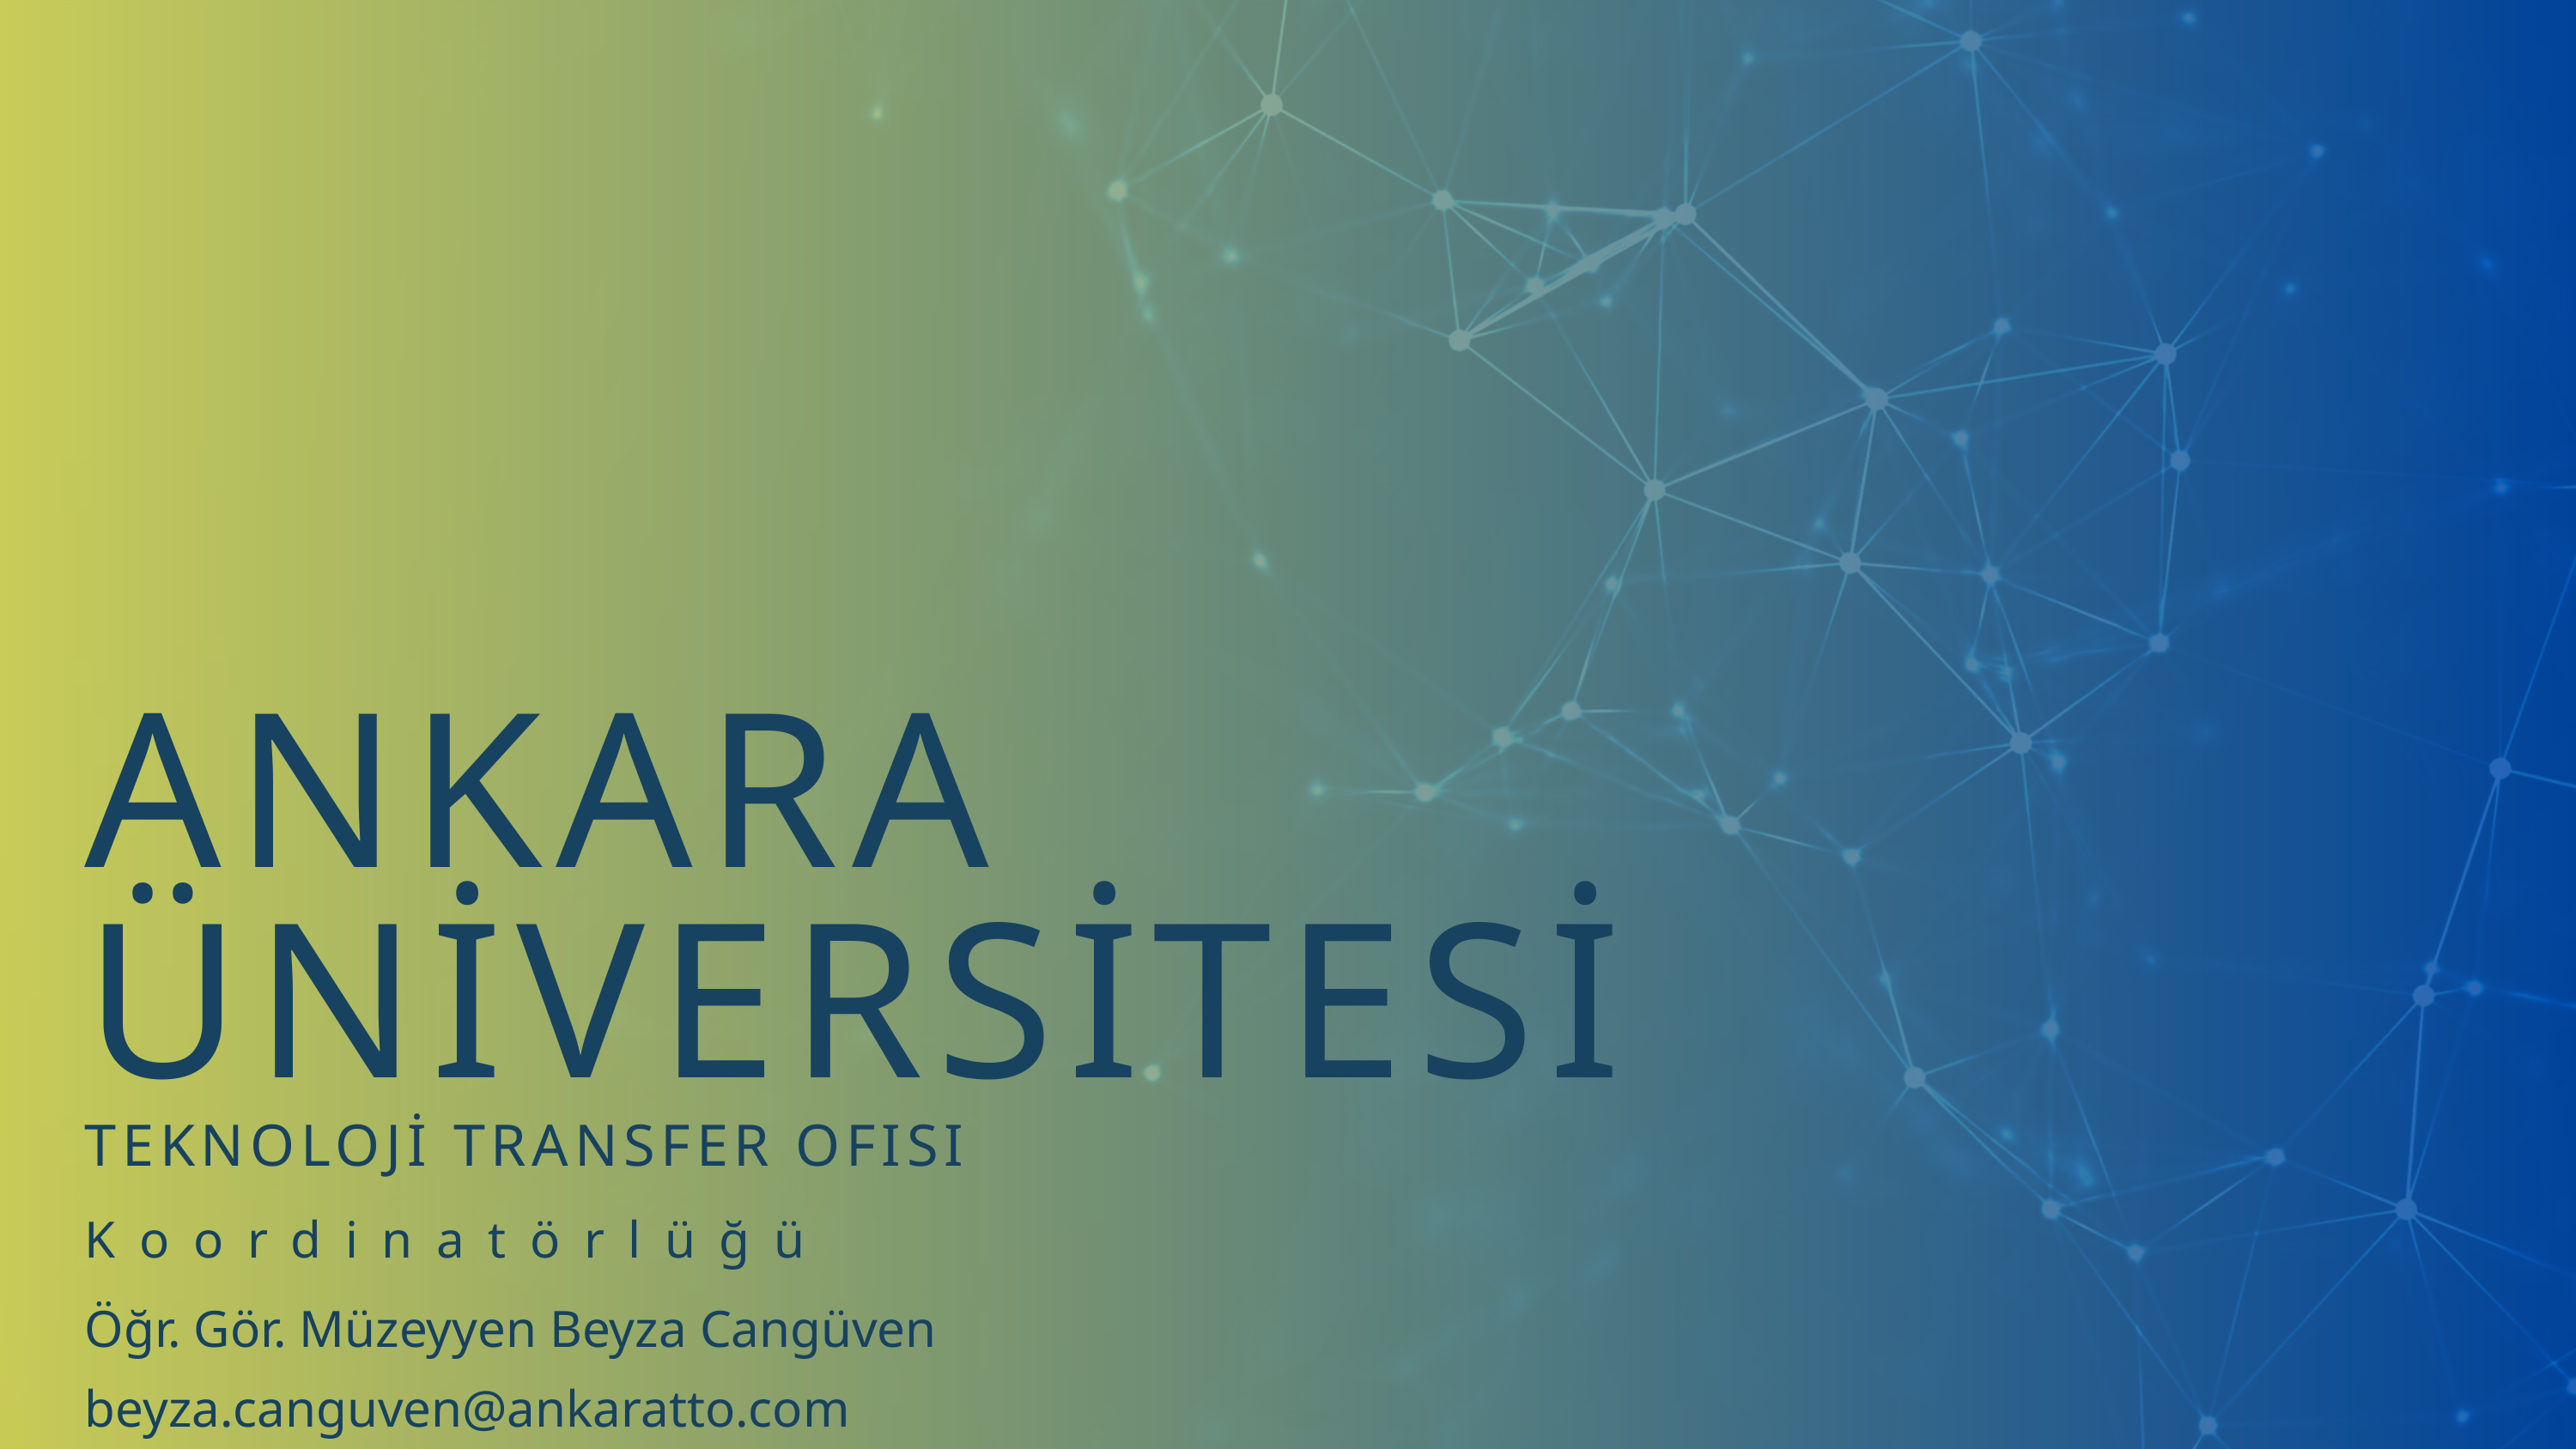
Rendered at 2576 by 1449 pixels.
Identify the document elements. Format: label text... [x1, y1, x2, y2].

text_box TEKNOLOJİ TRANSFER OFISI [84, 1097, 1680, 1178]
text_box Koordinatörlüğü [84, 1189, 1680, 1269]
text_box ANKARA ÜNİVERSİTESİ [84, 700, 1683, 1121]
text_box Öğr. Gör. Müzeyyen Beyza Cangüven beyza.canguven@ankaratto.com [84, 1278, 1937, 1437]
text_box [0, 0, 2576, 1449]
